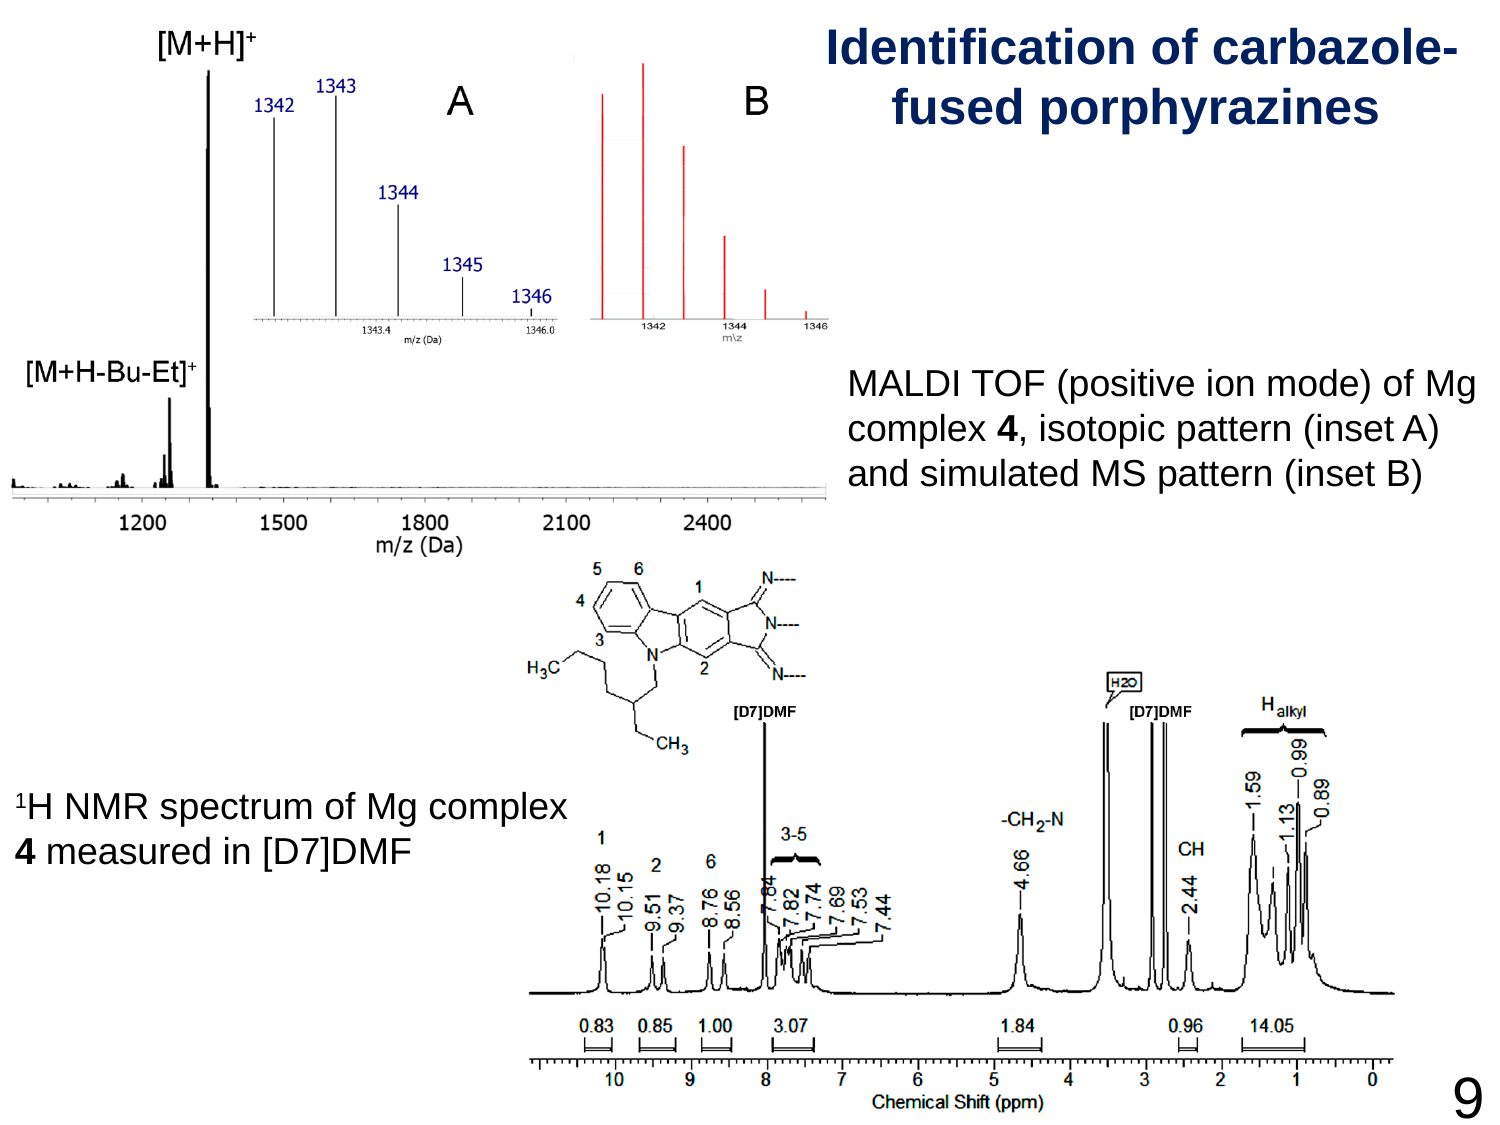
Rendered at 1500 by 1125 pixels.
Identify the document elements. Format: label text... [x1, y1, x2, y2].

picture [5, 13, 1400, 1114]
text_box Identification of carbazole-fused porphyrazines [791, 7, 1495, 142]
text_box MALDI TOF (positive ion mode) of Mg complex 4, isotopic pattern (inset A) and simulated MS pattern (inset B) [837, 351, 1500, 502]
text_box 1H NMR spectrum of Mg complex 4 measured in [D7]DMF [0, 775, 513, 880]
slide_number 9 [1050, 1065, 1500, 1125]
